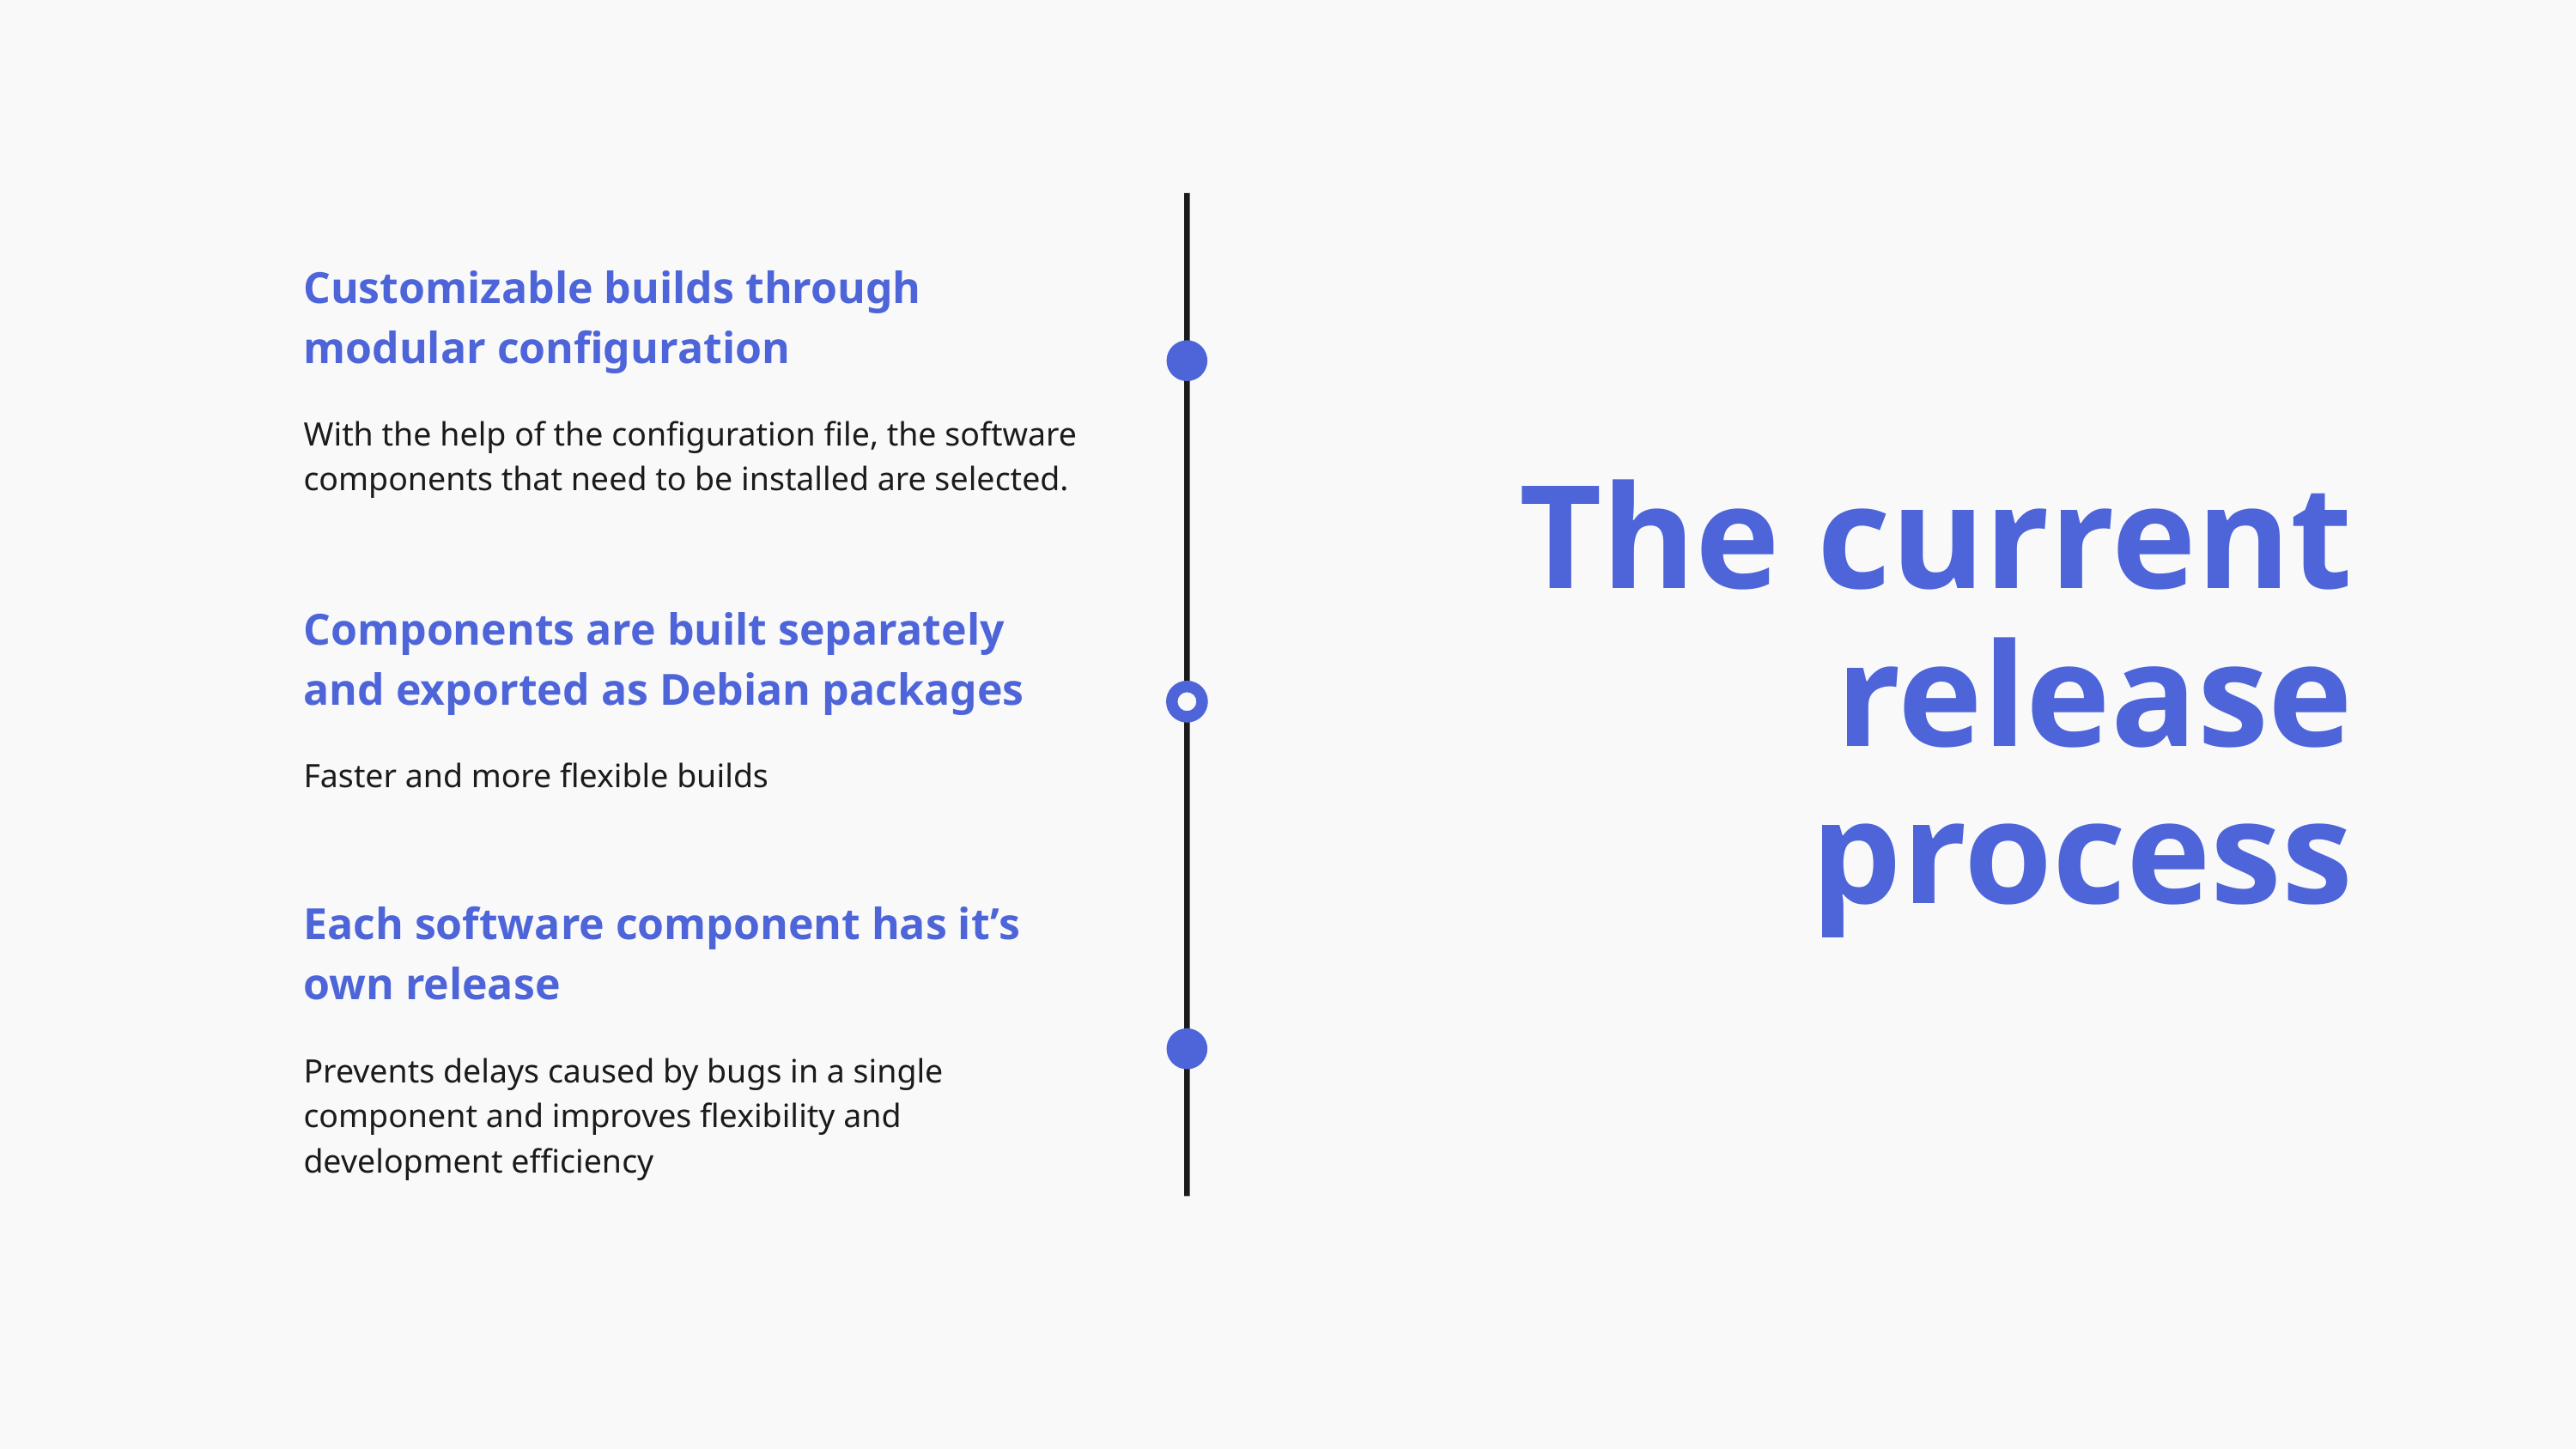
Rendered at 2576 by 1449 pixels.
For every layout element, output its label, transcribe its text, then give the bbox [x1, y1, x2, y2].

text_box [303, 256, 1084, 494]
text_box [303, 597, 1084, 791]
text_box The current release process [1481, 459, 2354, 932]
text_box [1165, 192, 1209, 1197]
text_box Prevents delays caused by bugs in a single component and improves flexibility and development efficiency [303, 1044, 1084, 1179]
text_box Each software component has it’s own release [303, 888, 1084, 1009]
